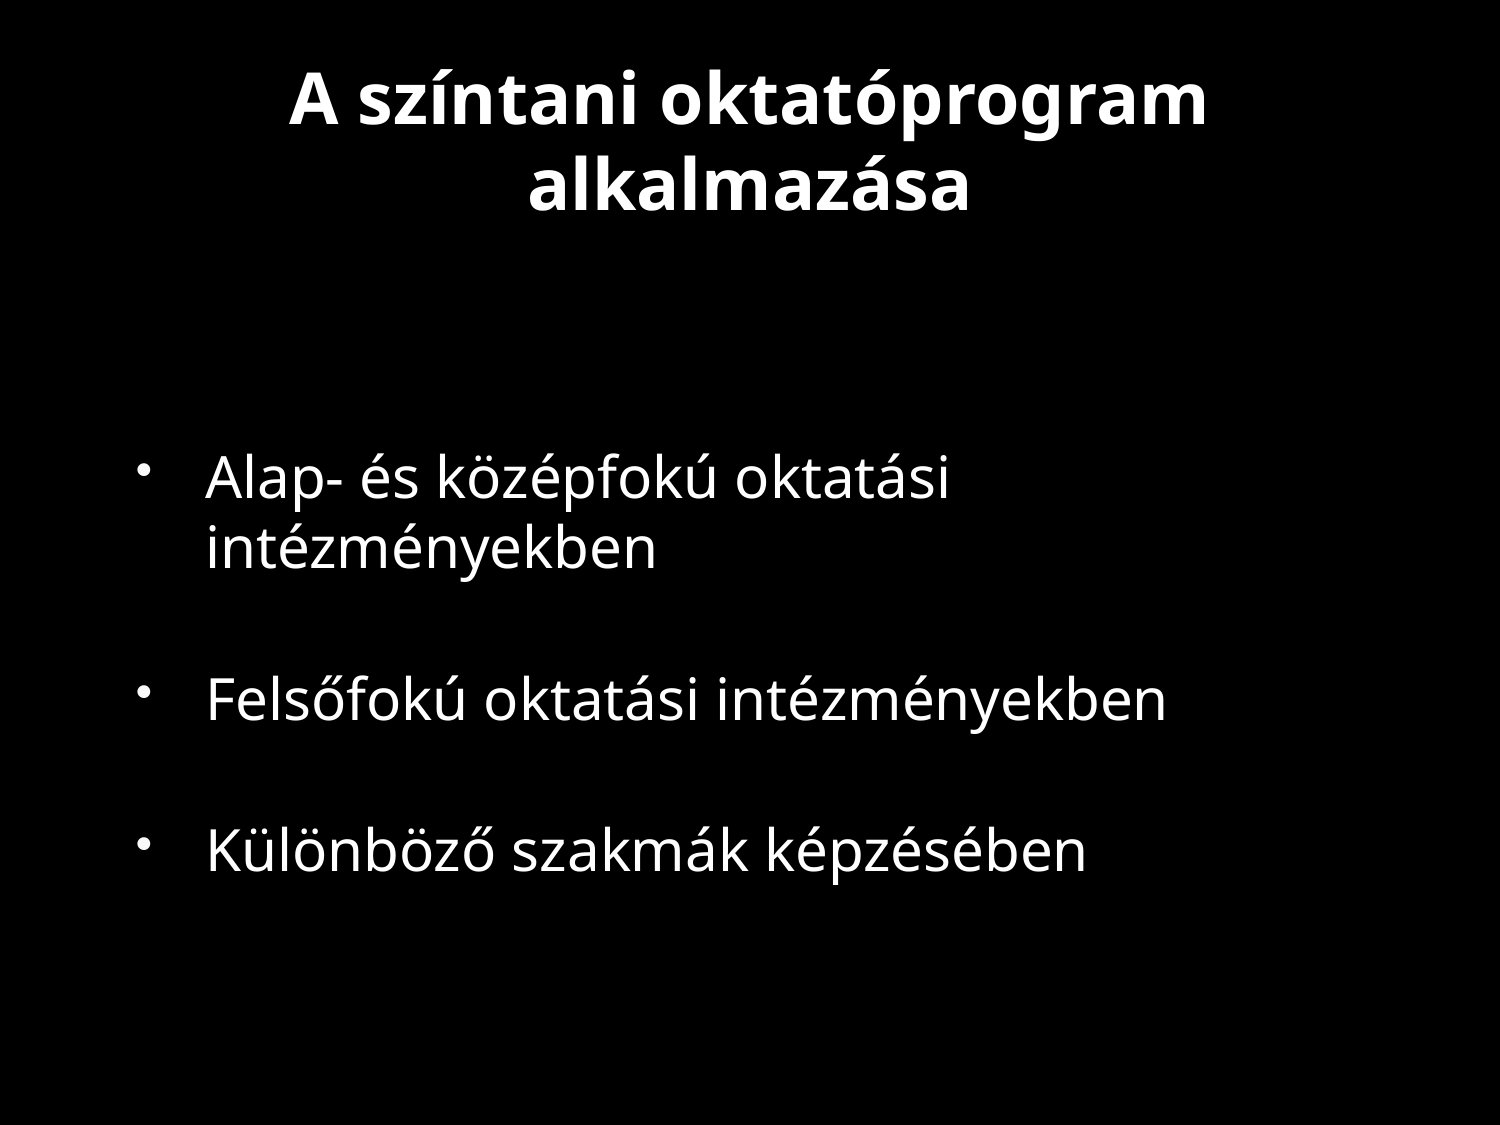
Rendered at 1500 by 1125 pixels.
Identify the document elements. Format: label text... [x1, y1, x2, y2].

list Alap- és középfokú oktatási intézményekben Felsőfokú oktatási intézményekben Különböző szakmák képzésében [100, 432, 1400, 870]
title A színtani oktatóprogram alkalmazása [75, 45, 1425, 233]
